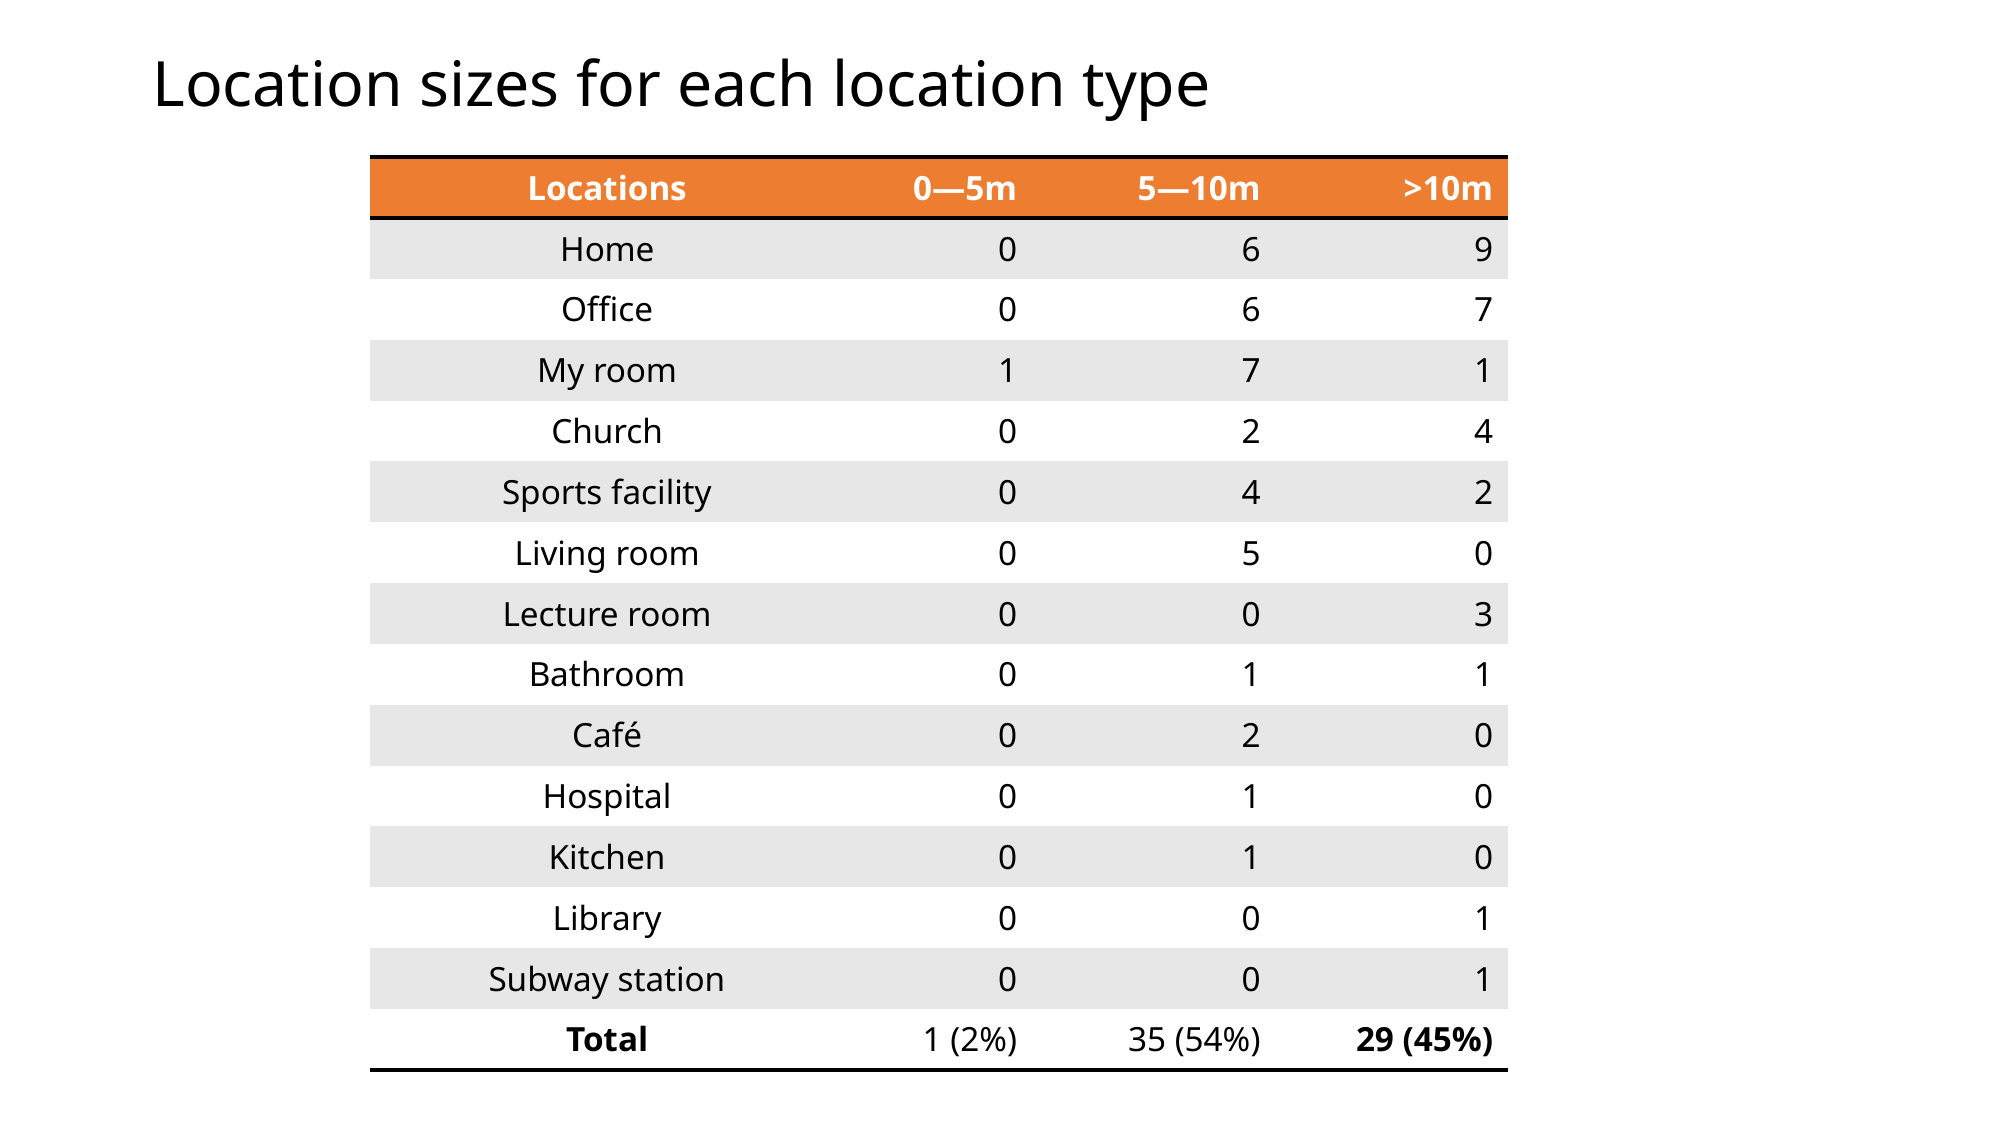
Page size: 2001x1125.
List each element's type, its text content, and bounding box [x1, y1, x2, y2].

table_cell 0 [845, 705, 1032, 766]
table_cell 0 [1276, 705, 1508, 766]
table_cell 4 [1276, 401, 1508, 461]
table_cell 5 [1032, 522, 1276, 583]
table_cell 9 [1276, 220, 1508, 279]
table_cell 2 [1032, 401, 1276, 461]
table_header >10m [1276, 159, 1508, 216]
table_cell 2 [1032, 705, 1276, 766]
table_cell 0 [845, 826, 1032, 887]
table_cell 0 [1276, 522, 1508, 583]
table_cell Library [370, 887, 845, 948]
table_cell Home [370, 220, 845, 279]
table_cell 6 [1032, 220, 1276, 279]
table_cell Hospital [370, 766, 845, 826]
table_header 0—5m [845, 159, 1032, 216]
table_cell Office [370, 279, 845, 340]
table_header 5—10m [1032, 159, 1276, 216]
table_header Locations [370, 159, 845, 216]
table_cell 1 (2%) [845, 1009, 1032, 1068]
table_cell 6 [1032, 279, 1276, 340]
table_cell Subway station [370, 948, 845, 1009]
table_cell 0 [845, 887, 1032, 948]
table_cell Kitchen [370, 826, 845, 887]
table_cell 0 [845, 461, 1032, 522]
table_cell 1 [1276, 887, 1508, 948]
table_cell My room [370, 340, 845, 401]
table_cell 1 [1032, 766, 1276, 826]
table_cell 0 [845, 948, 1032, 1009]
table_cell 0 [845, 583, 1032, 644]
table_cell Living room [370, 522, 845, 583]
table_cell 35 (54%) [1032, 1009, 1276, 1068]
table_cell 0 [845, 401, 1032, 461]
table_cell Sports facility [370, 461, 845, 522]
table_cell 0 [845, 522, 1032, 583]
table_cell Café [370, 705, 845, 766]
table_cell 7 [1276, 279, 1508, 340]
table_cell Lecture room [370, 583, 845, 644]
table_cell 1 [1276, 644, 1508, 705]
table_cell 1 [1276, 948, 1508, 1009]
table_cell 1 [1032, 826, 1276, 887]
table_cell 29 (45%) [1276, 1009, 1508, 1068]
table_cell 0 [845, 279, 1032, 340]
table_cell 0 [1032, 948, 1276, 1009]
table_cell 4 [1032, 461, 1276, 522]
table_cell 1 [1276, 340, 1508, 401]
table_cell 0 [1276, 826, 1508, 887]
table_cell 0 [845, 644, 1032, 705]
table_cell 3 [1276, 583, 1508, 644]
title Location sizes for each location type [137, 0, 1863, 196]
table_cell Total [370, 1009, 845, 1068]
table_cell 0 [1276, 766, 1508, 826]
table_cell 0 [845, 766, 1032, 826]
table_cell 2 [1276, 461, 1508, 522]
table_cell Church [370, 401, 845, 461]
table_cell 0 [1032, 887, 1276, 948]
table_cell Bathroom [370, 644, 845, 705]
table_cell 0 [1032, 583, 1276, 644]
table_cell 7 [1032, 340, 1276, 401]
table_cell 1 [845, 340, 1032, 401]
table_cell 1 [1032, 644, 1276, 705]
table_cell 0 [845, 220, 1032, 279]
